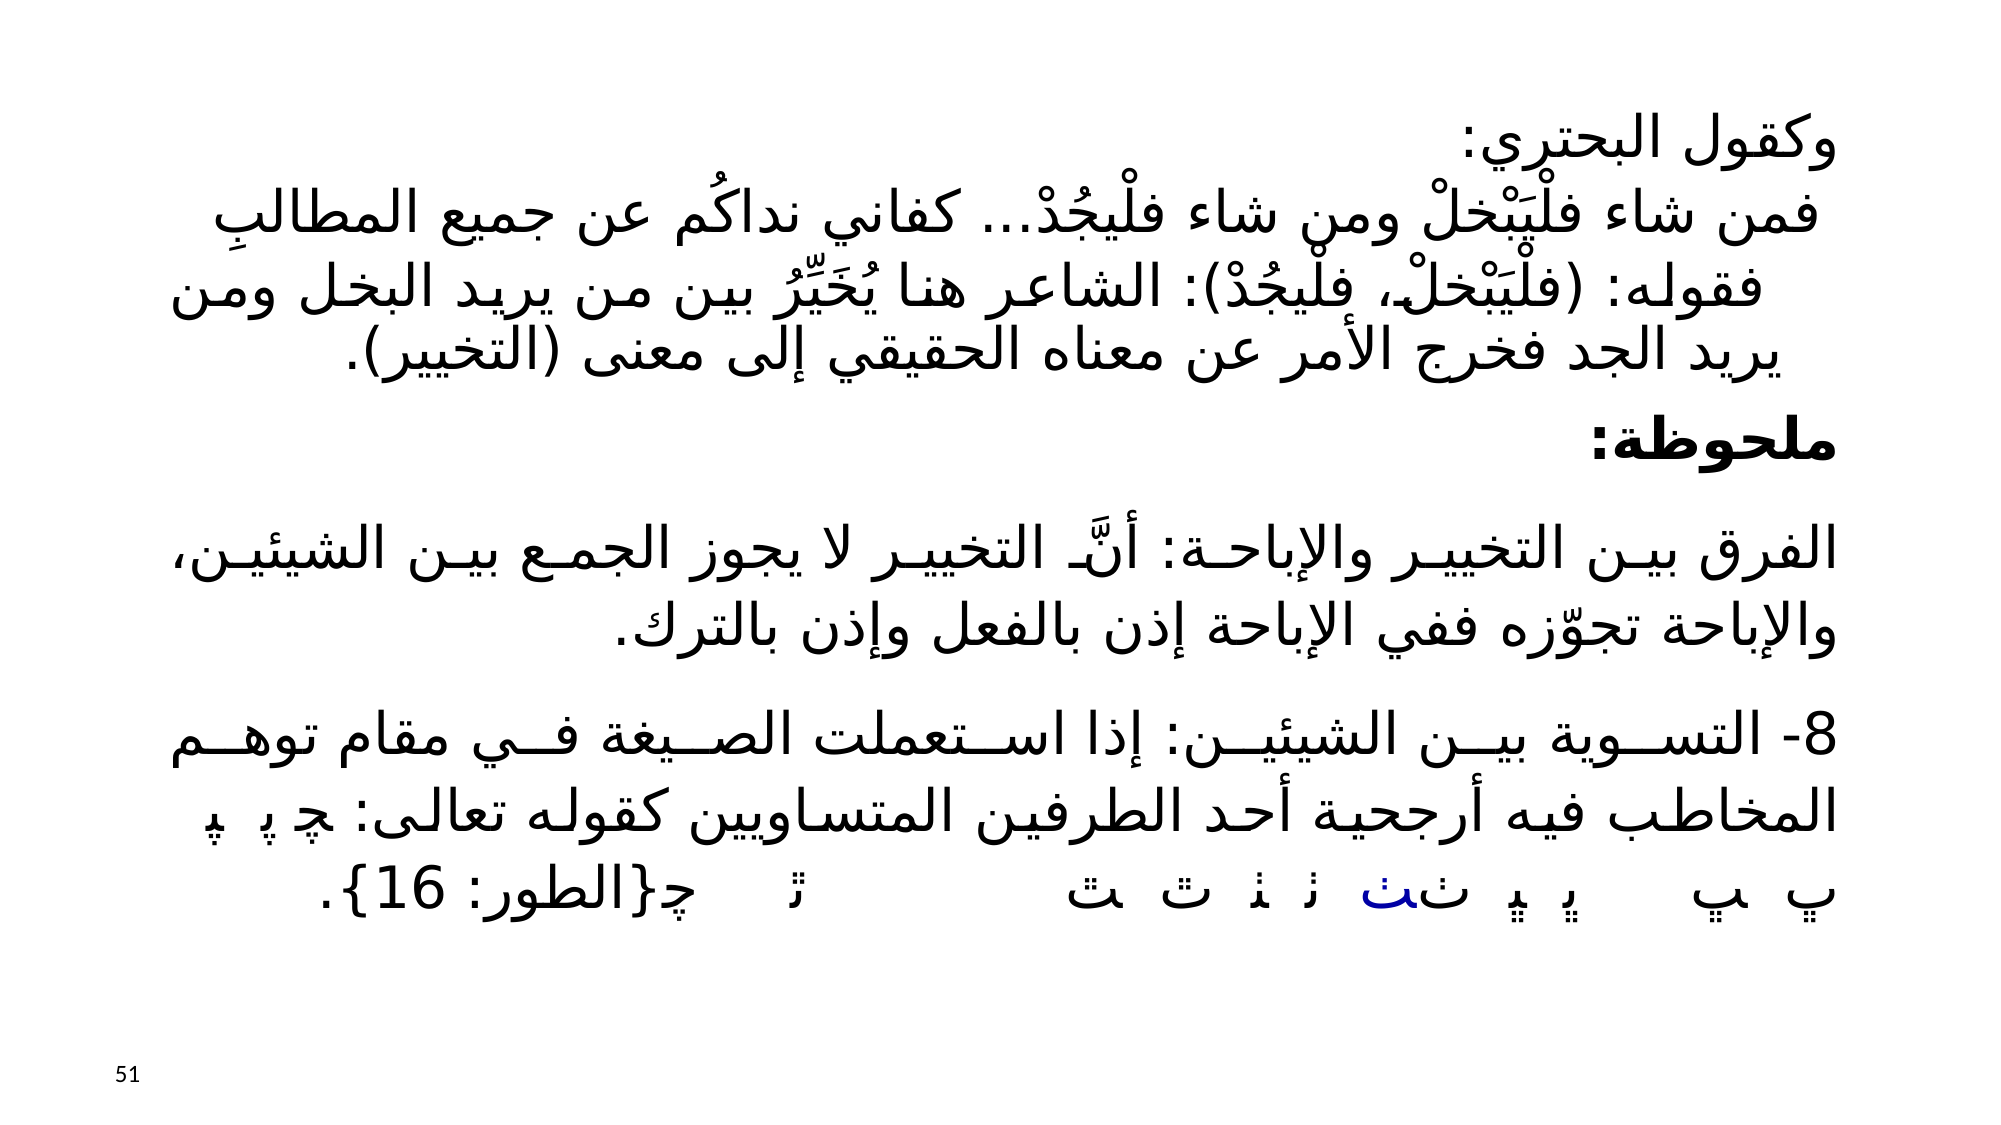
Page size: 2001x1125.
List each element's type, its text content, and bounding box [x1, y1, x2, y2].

slide_number 51 [99, 1042, 567, 1103]
list وكقول البحتري: فمن شاء فلْيَبْخلْ ومن شاء فلْيجُدْ... كفاني نداكُم عن جميع المطالبِ فقوله: (فلْيَبْخلْ، فلْيجُدْ): الشاعر هنا يُخَيِّرُ بين من يريد البخل ومن يريد الجد فخرج الأمر عن معناه الحقيقي إلى معنى (التخيير). ملحوظة: الفرق بين التخيير والإباحة: أنَّ التخيير لا يجوز الجمع بين الشيئين، والإباحة تجوّزه ففي الإباحة إذن بالفعل وإذن بالترك. 8- التسوية بين الشيئين: إذا استعملت الصيغة في مقام توهم المخاطب فيه أرجحية أحد الطرفين المتساويين كقوله تعالى: ﭽ ﭘ ﭙ ﭚ ﭛ ﭜ ﭝ ﭞﭟ ﭠ ﭡ ﭢ ﭣ ﭤ ﭼ{الطور: 16}. [154, 99, 1855, 1005]
